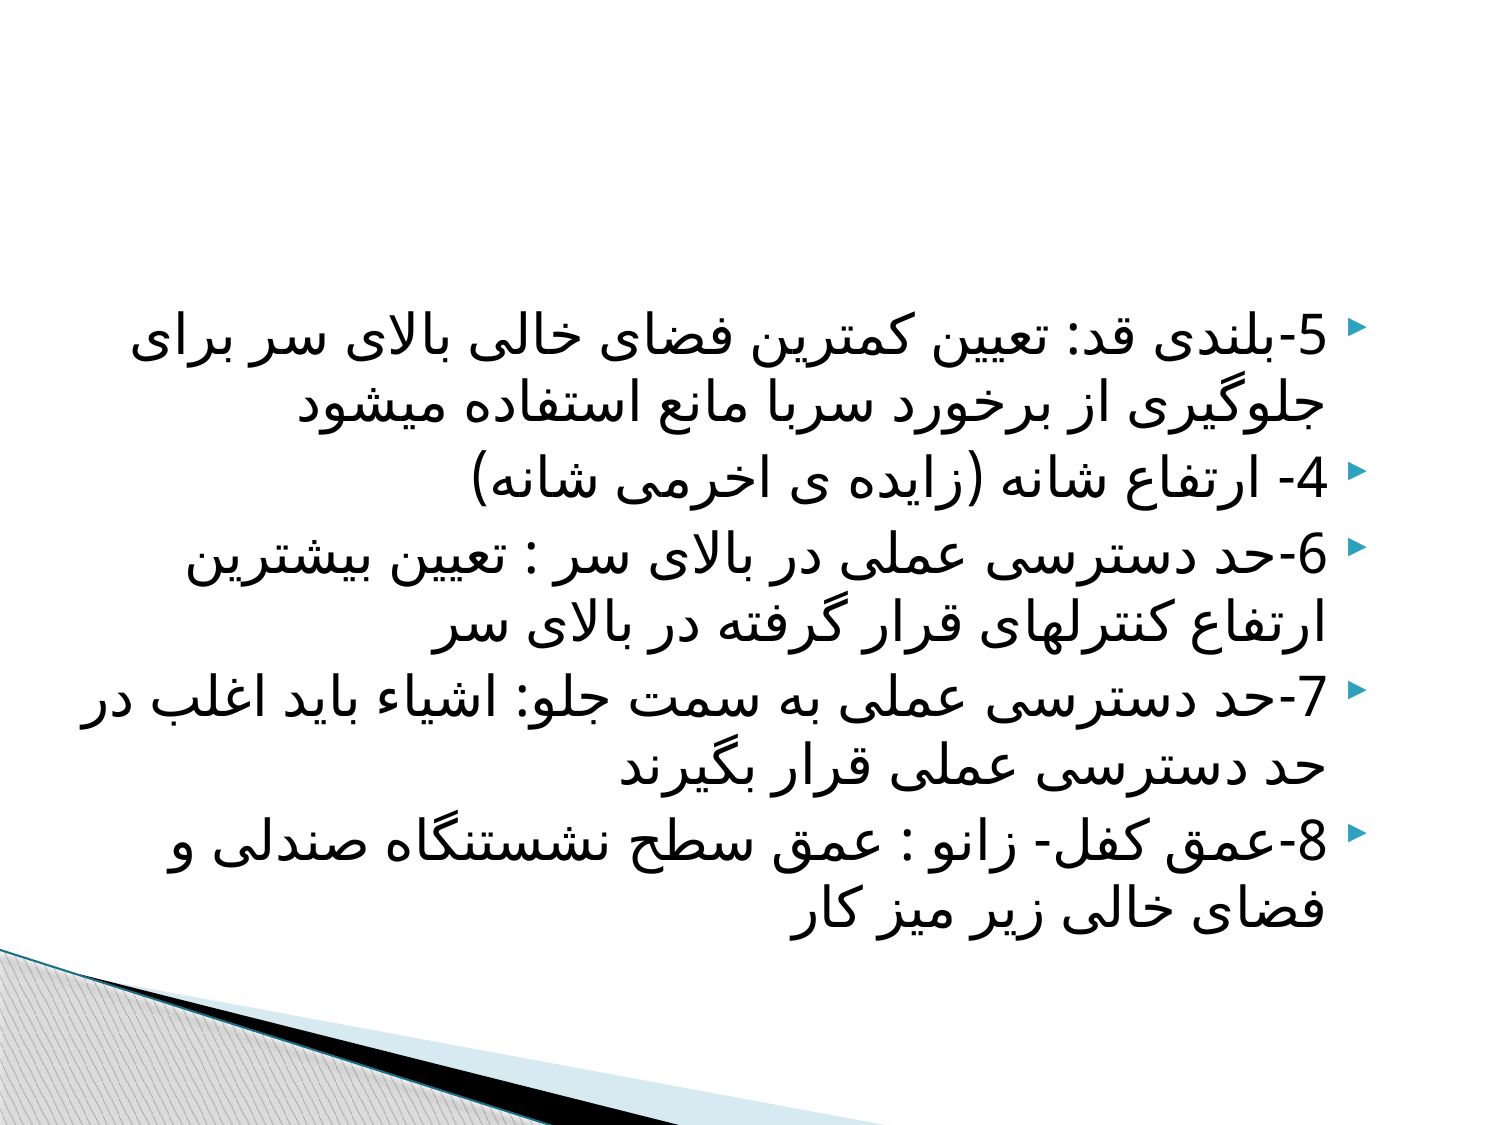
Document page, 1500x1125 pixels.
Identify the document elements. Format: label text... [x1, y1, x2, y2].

list 5-بلندی قد: تعیین کمترین فضای خالی بالای سر برای جلوگیری از برخورد سربا مانع استفاده میشود 4- ارتفاع شانه (زایده ی اخرمی شانه) 6-حد دسترسی عملی در بالای سر : تعیین بیشترین ارتفاع کنترلهای قرار گرفته در بالای سر 7-حد دسترسی عملی به سمت جلو: اشیاء باید اغلب در حد دسترسی عملی قرار بگیرند 8-عمق کفل- زانو : عمق سطح نشستنگاه صندلی و فضای خالی زیر میز کار [53, 290, 1404, 1059]
